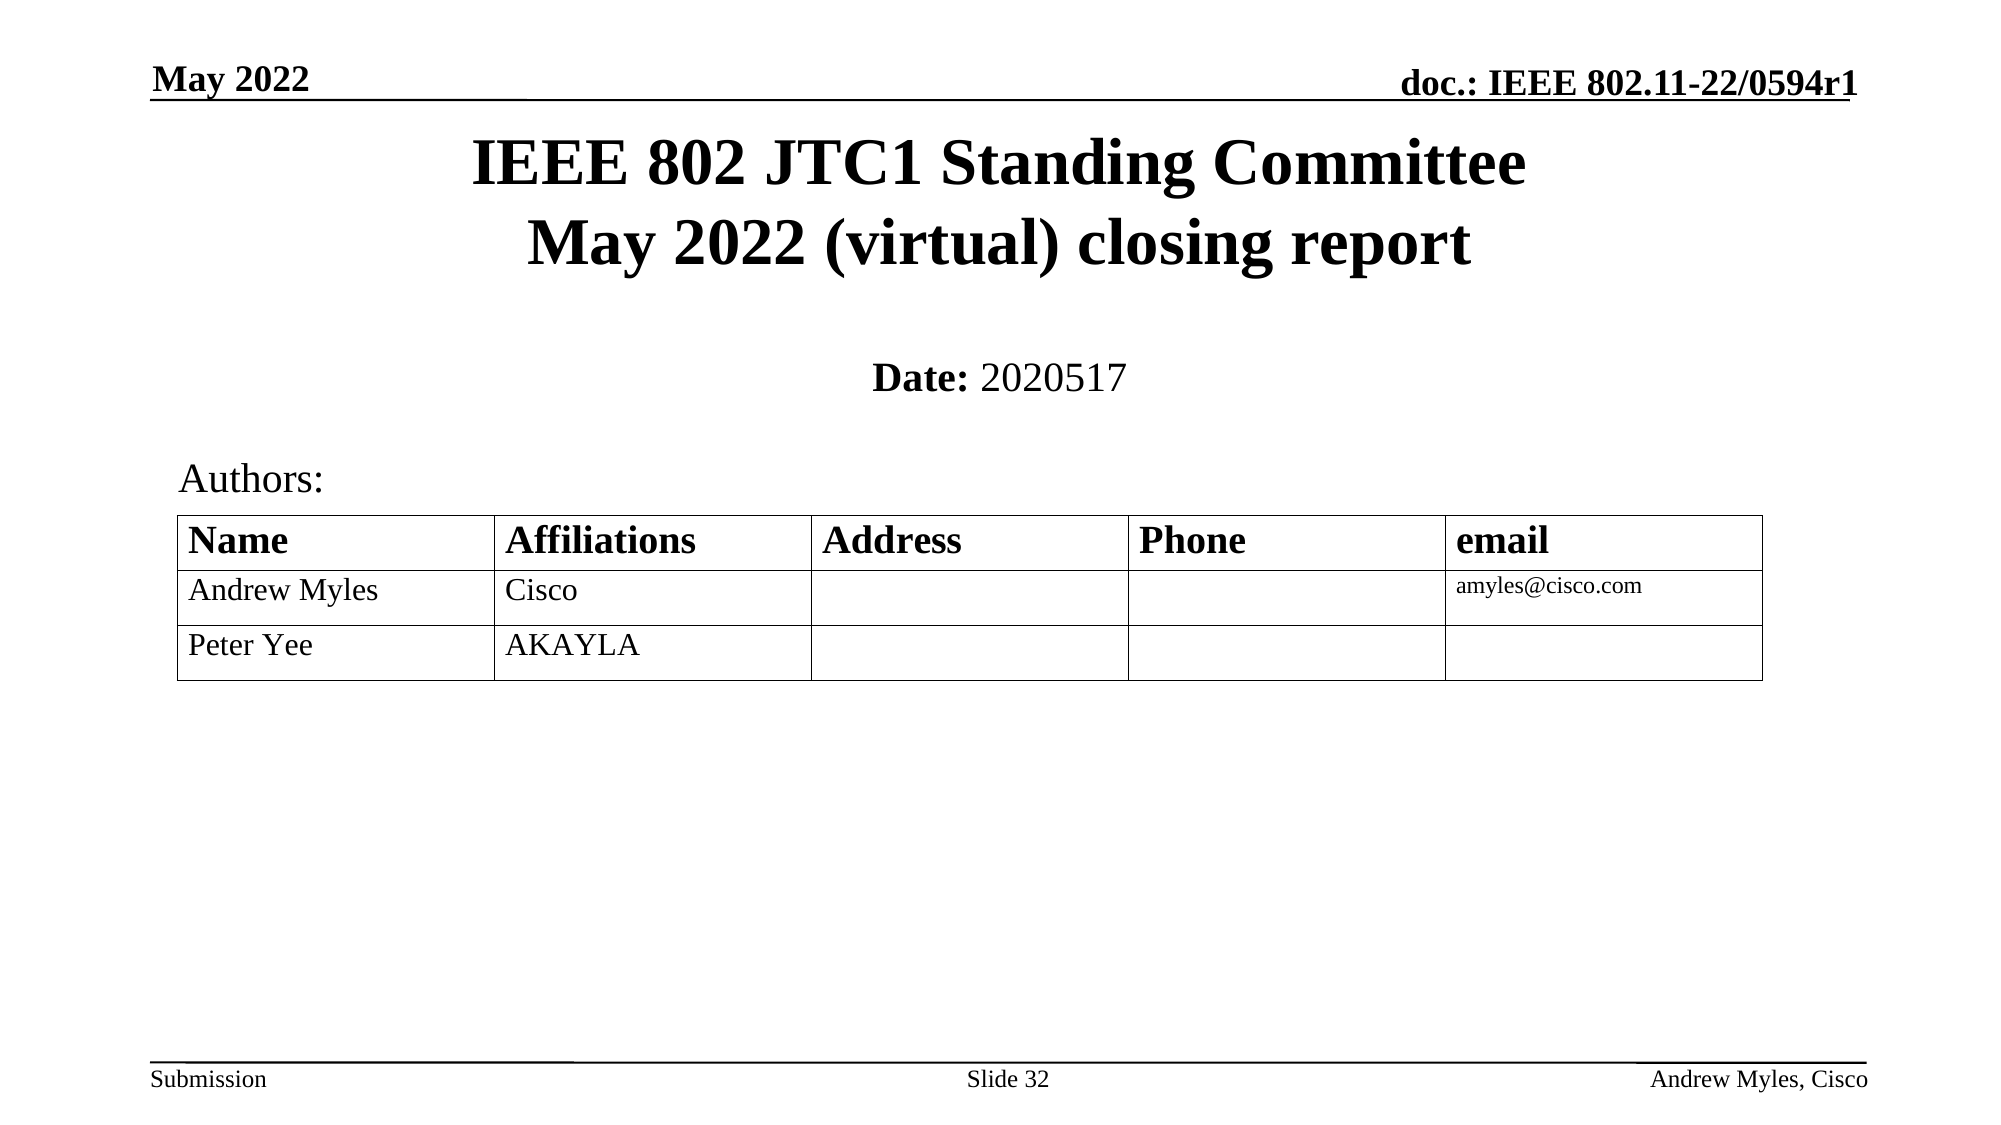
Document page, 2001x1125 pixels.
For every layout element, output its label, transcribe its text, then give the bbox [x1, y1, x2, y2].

subtitle Date: 2020517 [299, 342, 1701, 421]
text_box Authors: [162, 443, 401, 506]
title IEEE 802 JTC1 Standing Committee May 2022 (virtual) closing report [149, 76, 1851, 319]
footer Andrew Myles, Cisco [1171, 1061, 1869, 1093]
slide_number Slide 32 [950, 1061, 1067, 1123]
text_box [162, 515, 1808, 916]
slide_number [152, 54, 563, 100]
